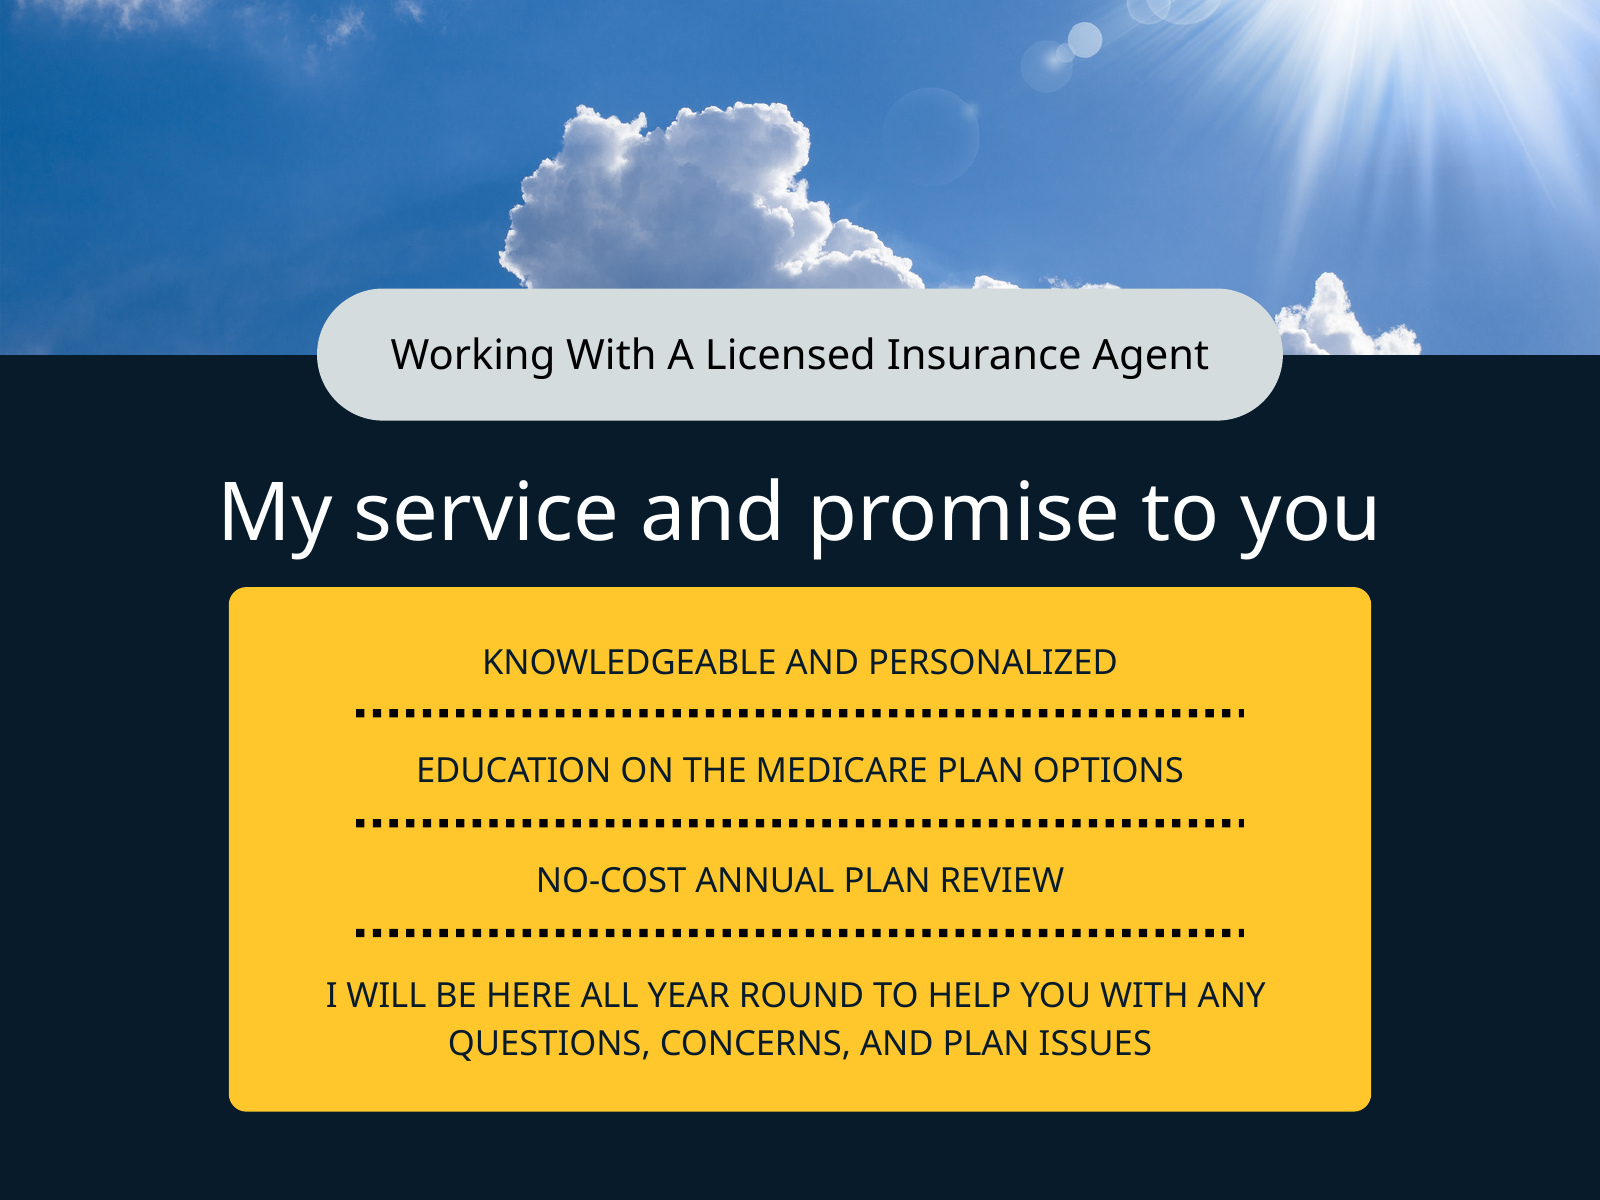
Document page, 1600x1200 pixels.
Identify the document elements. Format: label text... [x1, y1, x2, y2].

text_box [316, 288, 1284, 421]
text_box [228, 586, 1372, 1112]
text_box My service and promise to you [49, 443, 1550, 557]
text_box [0, 0, 1600, 355]
